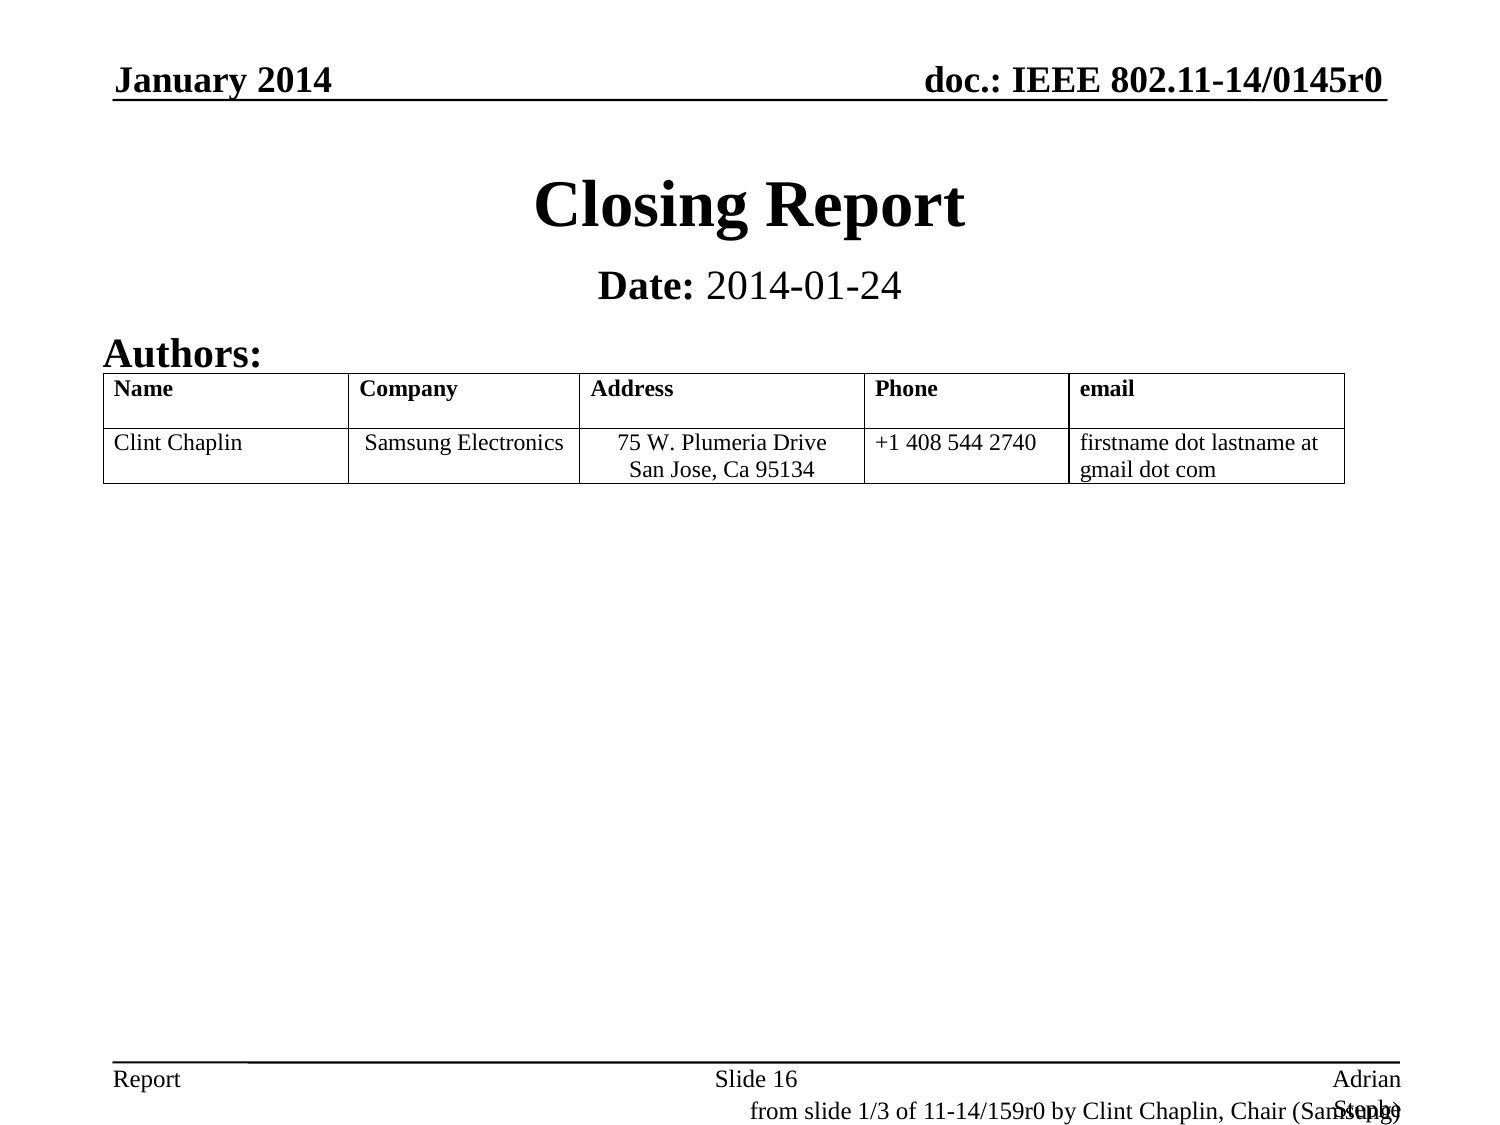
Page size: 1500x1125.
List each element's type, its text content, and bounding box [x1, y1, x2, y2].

text_box Authors: [87, 318, 325, 372]
footer Adrian Stephens, Intel Corporation [1324, 1061, 1402, 1087]
list Date: 2014-01-24 [112, 249, 1388, 313]
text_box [88, 373, 1354, 732]
text_box from slide 1/3 of 11-14/159r0 by Clint Chaplin, Chair (Samsung) [343, 1087, 1417, 1125]
title Closing Report [112, 112, 1388, 249]
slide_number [114, 54, 374, 101]
slide_number Slide 16 [712, 1061, 800, 1087]
